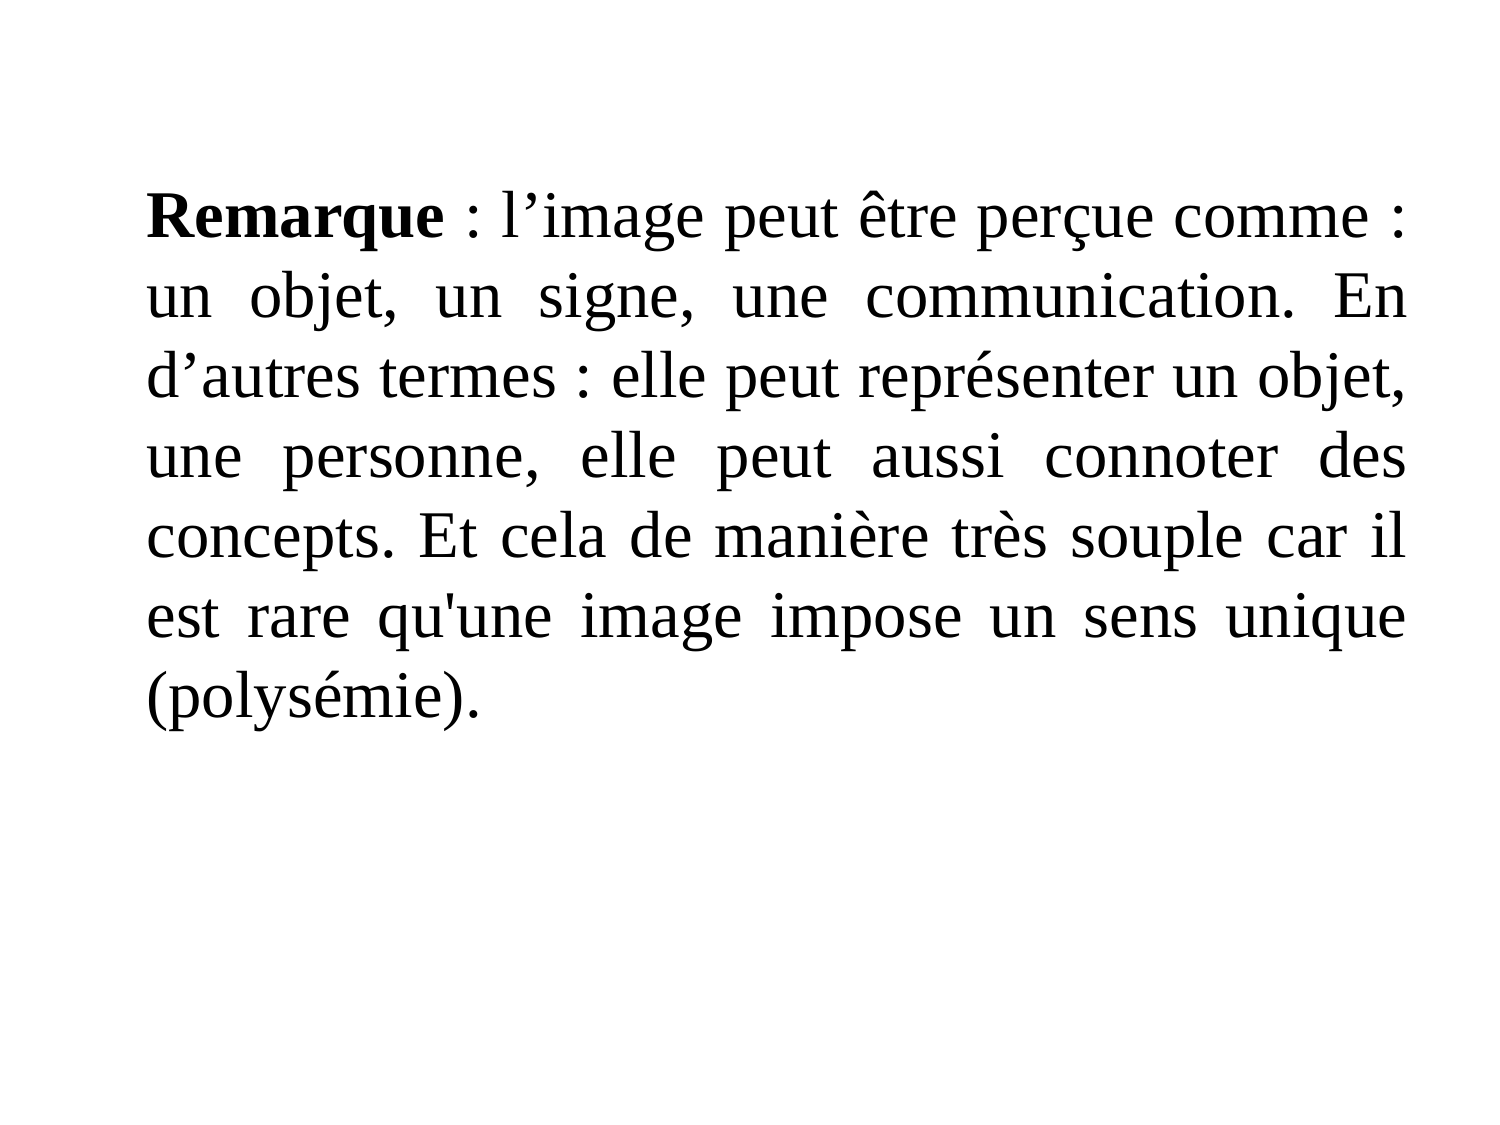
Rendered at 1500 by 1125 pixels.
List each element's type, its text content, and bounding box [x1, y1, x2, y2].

list Remarque : l’image peut être perçue comme : un objet, un signe, une communication. En d’autres termes : elle peut représenter un objet, une personne, elle peut aussi connoter des concepts. Et cela de manière très souple car il est rare qu'une image impose un sens unique (polysémie). [75, 70, 1425, 1005]
